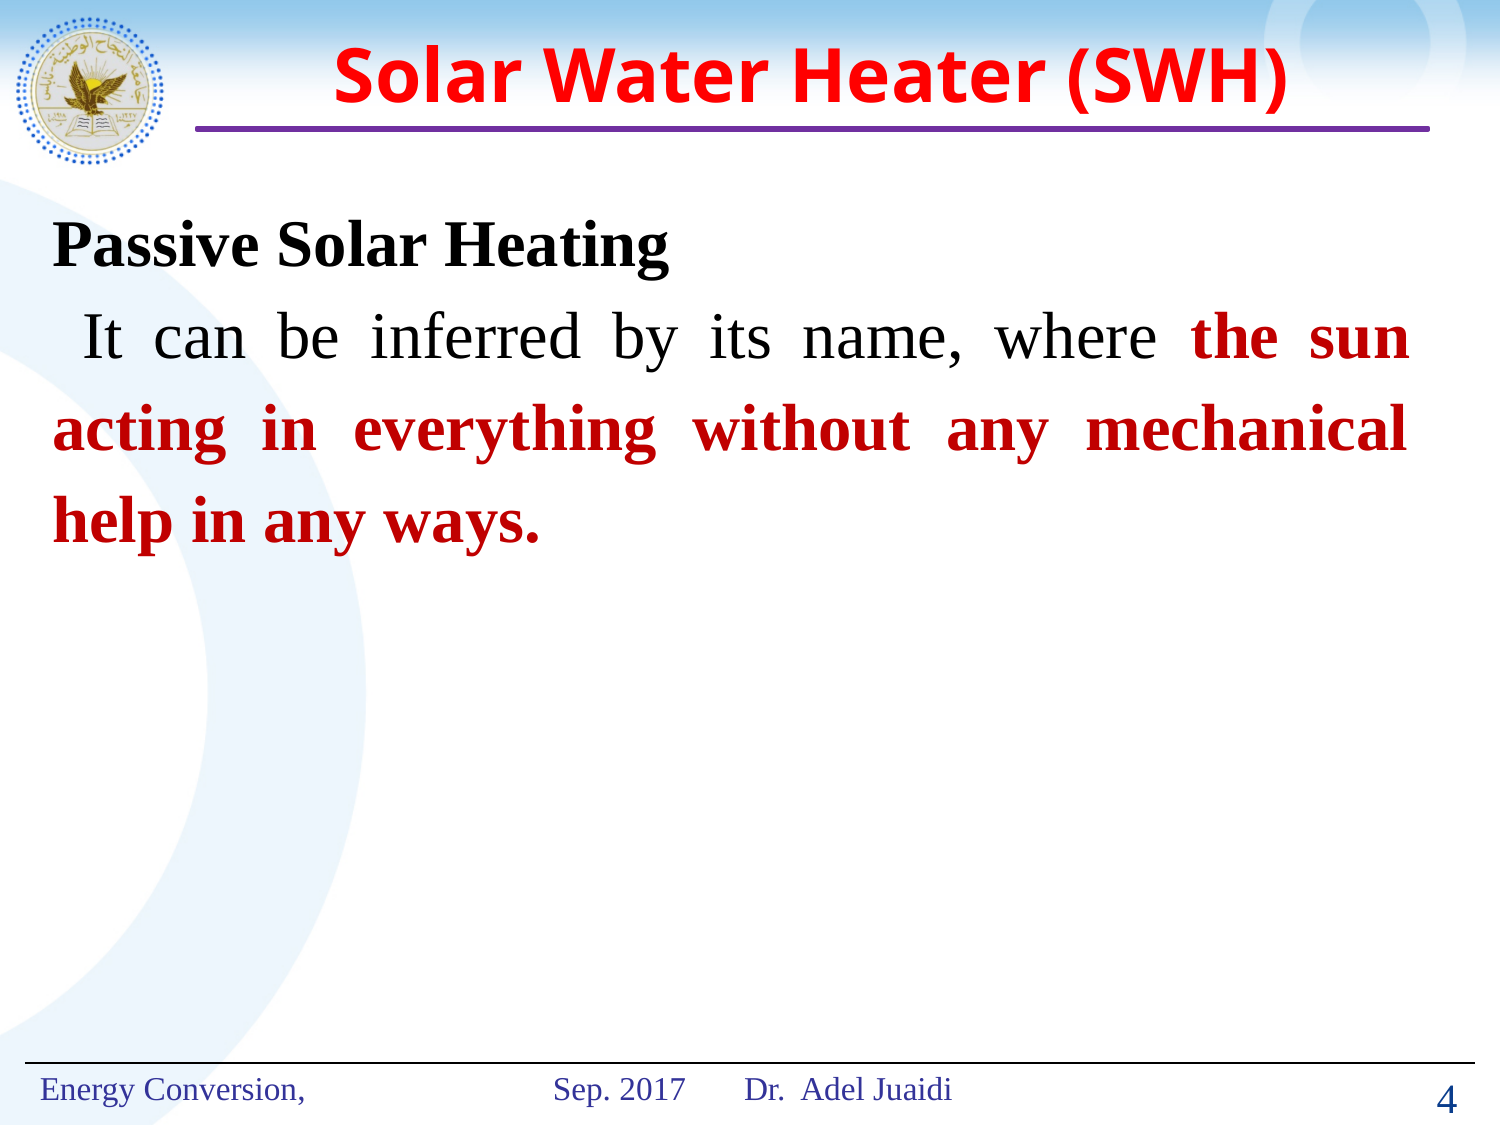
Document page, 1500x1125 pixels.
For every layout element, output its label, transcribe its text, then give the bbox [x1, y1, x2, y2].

title Solar Water Heater (SWH) [198, 6, 1425, 127]
picture [0, 0, 1500, 1125]
text_box Passive Solar Heating It can be inferred by its name, where the sun acting in everything without any mechanical help in any ways. [37, 180, 1425, 1017]
slide_number 4 [1325, 1064, 1473, 1125]
